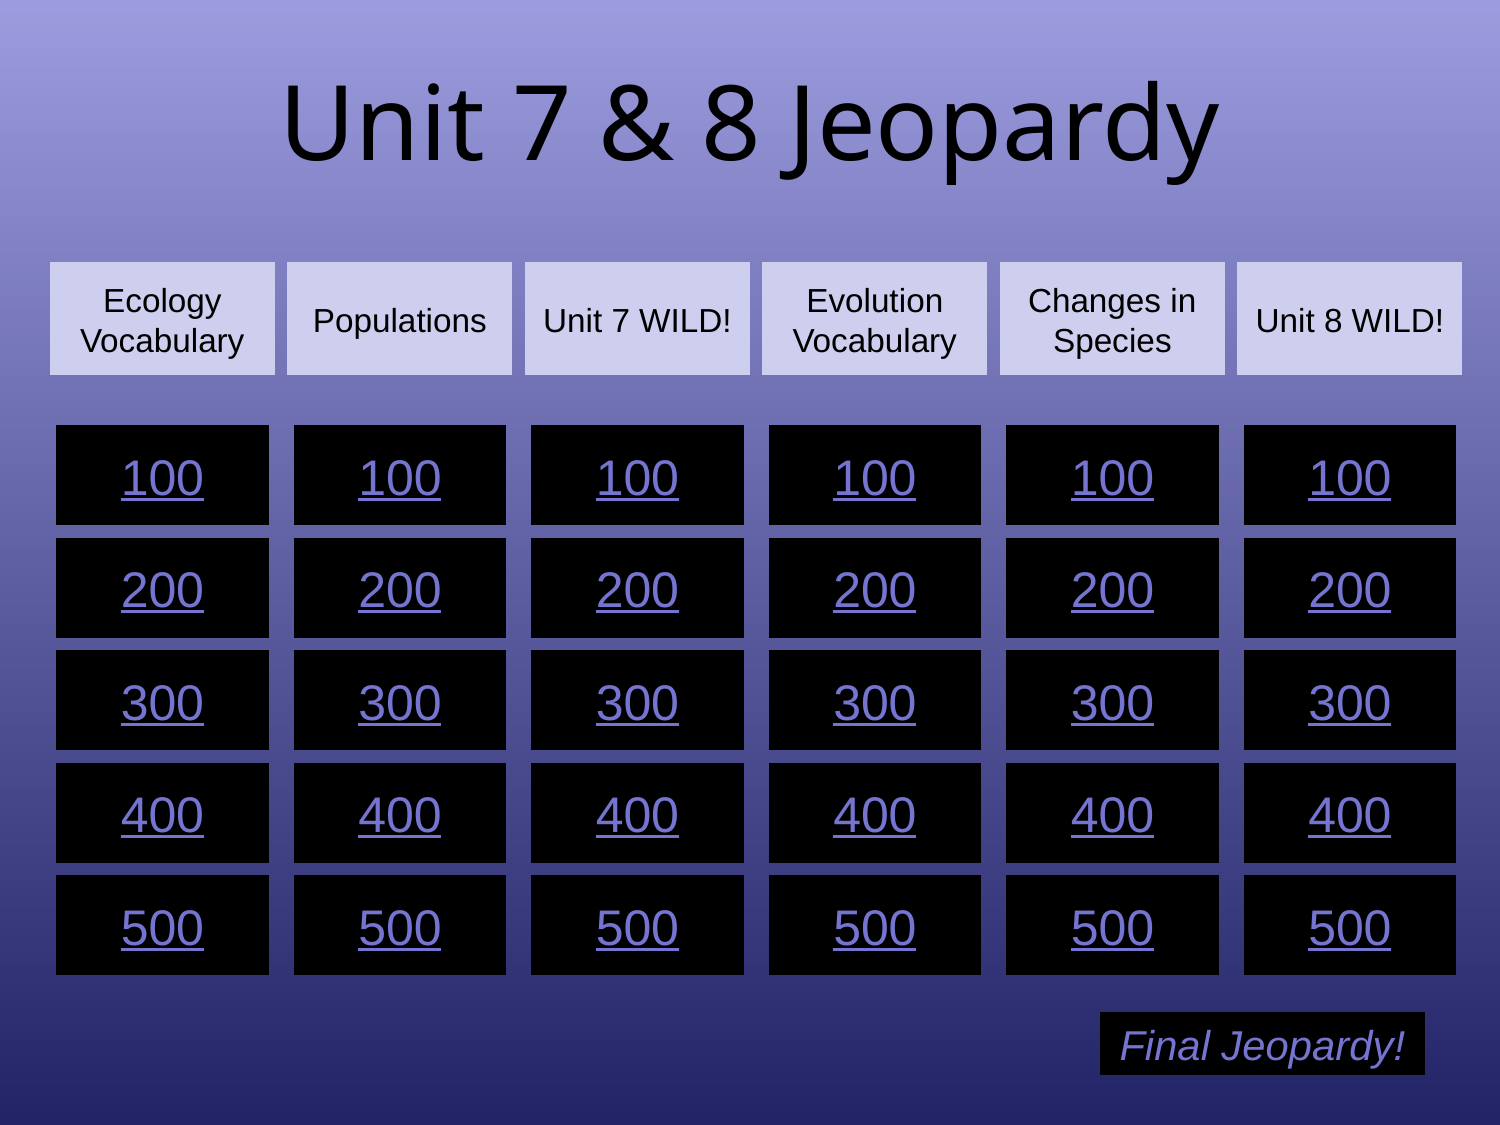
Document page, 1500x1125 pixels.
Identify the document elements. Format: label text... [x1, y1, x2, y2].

text_box 300 [531, 650, 744, 751]
text_box 200 [768, 537, 982, 638]
text_box 500 [768, 875, 982, 976]
text_box Changes in Species [999, 262, 1225, 376]
text_box 300 [768, 650, 982, 751]
text_box 400 [531, 762, 744, 863]
text_box Final Jeopardy! [1100, 1012, 1426, 1075]
text_box Unit 8 WILD! [1237, 262, 1463, 376]
text_box 300 [293, 650, 507, 751]
text_box 500 [293, 875, 507, 976]
text_box Ecology Vocabulary [49, 262, 275, 376]
text_box 500 [1006, 875, 1219, 976]
text_box 300 [1006, 650, 1219, 751]
text_box 400 [56, 762, 269, 863]
text_box 200 [531, 537, 744, 638]
text_box 200 [1243, 537, 1457, 638]
text_box 400 [1006, 762, 1219, 863]
text_box 200 [56, 537, 269, 638]
text_box 300 [1243, 650, 1457, 751]
text_box 100 [56, 425, 269, 526]
text_box Evolution Vocabulary [762, 262, 988, 376]
text_box 300 [56, 650, 269, 751]
text_box 100 [1243, 425, 1457, 526]
text_box Populations [287, 262, 513, 376]
text_box 500 [56, 875, 269, 976]
title Unit 7 & 8 Jeopardy [50, 24, 1450, 213]
text_box 200 [293, 537, 507, 638]
text_box 200 [1006, 537, 1219, 638]
text_box 100 [293, 425, 507, 526]
text_box 400 [293, 762, 507, 863]
text_box 400 [768, 762, 982, 863]
text_box 500 [531, 875, 744, 976]
text_box 100 [1006, 425, 1219, 526]
text_box Unit 7 WILD! [524, 262, 750, 376]
text_box 400 [1243, 762, 1457, 863]
text_box 500 [1243, 875, 1457, 976]
text_box 100 [531, 425, 744, 526]
text_box 100 [768, 425, 982, 526]
